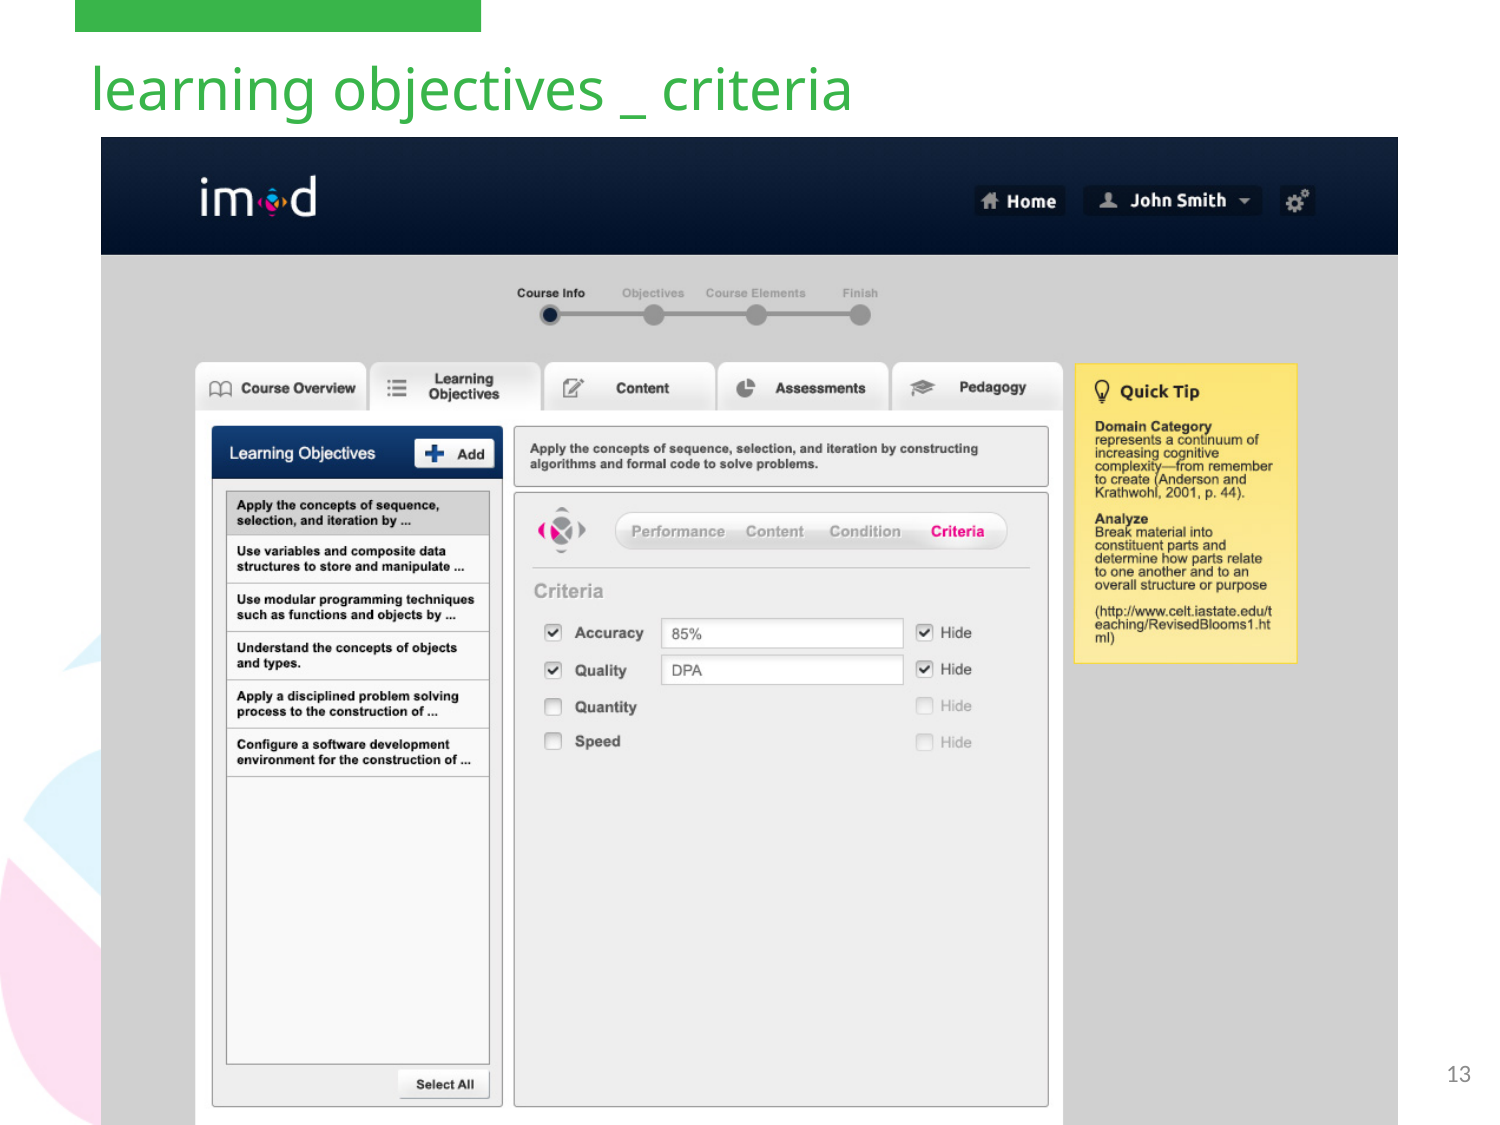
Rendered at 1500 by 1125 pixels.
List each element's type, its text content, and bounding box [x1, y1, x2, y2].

picture [0, 0, 1500, 1125]
title learning objectives _ criteria [75, 45, 1425, 138]
slide_number 13 [1406, 1042, 1487, 1103]
